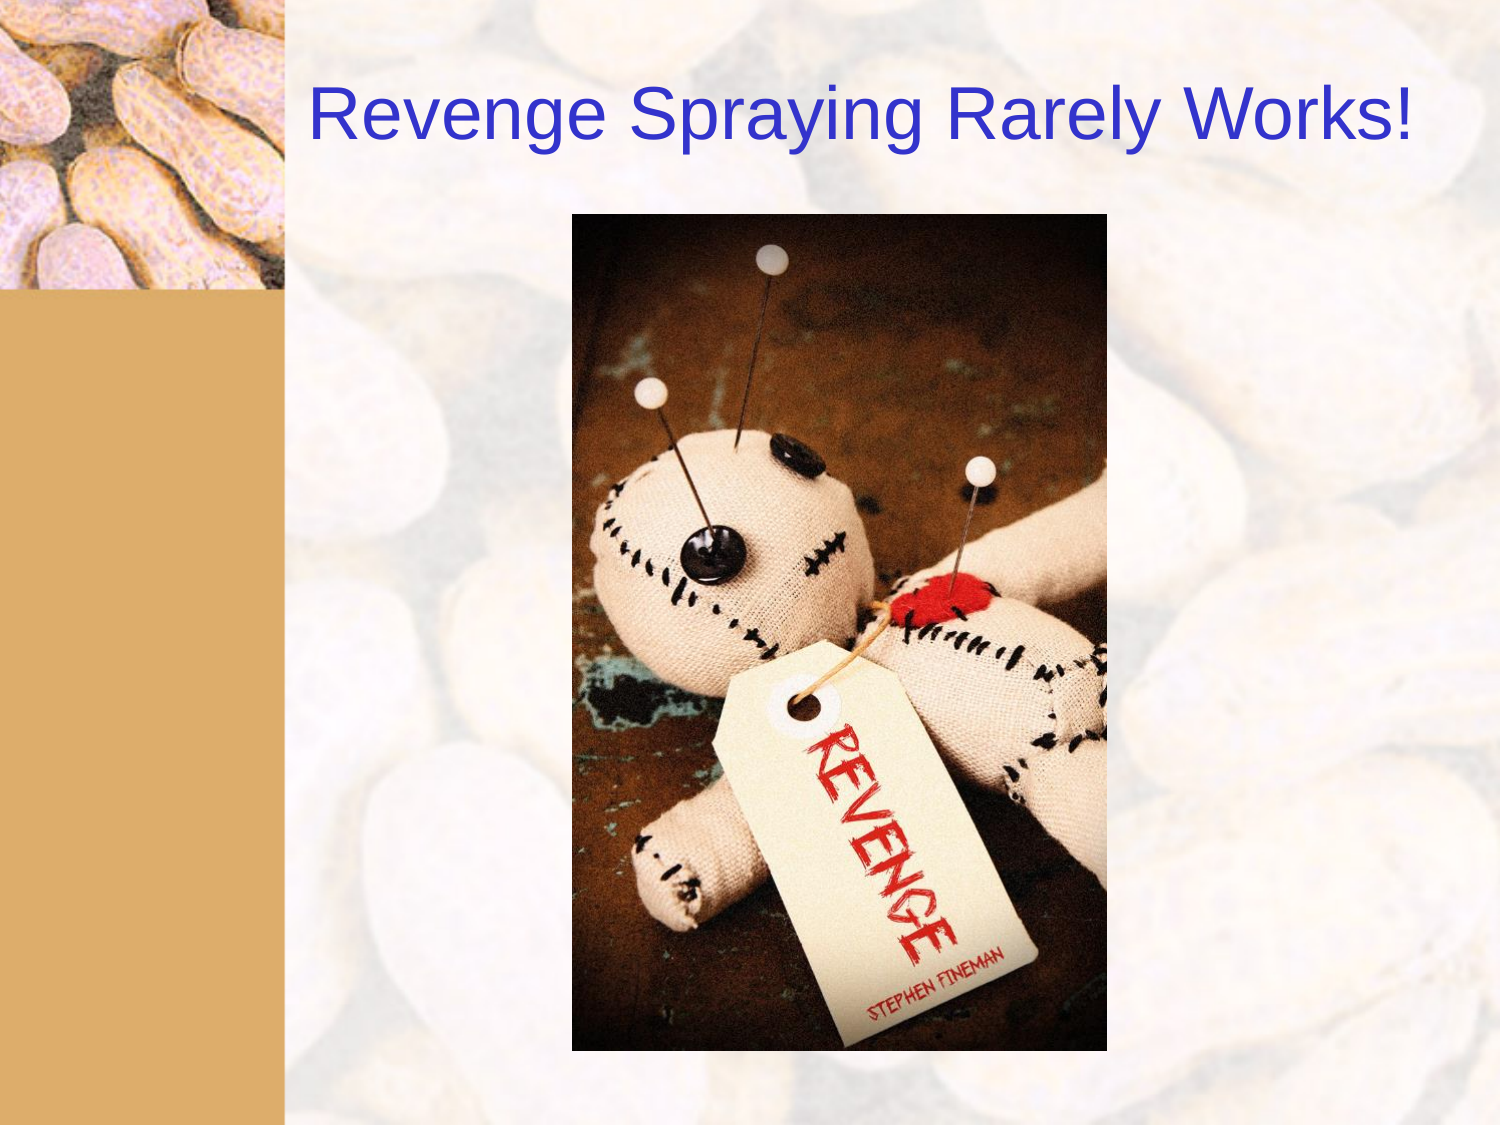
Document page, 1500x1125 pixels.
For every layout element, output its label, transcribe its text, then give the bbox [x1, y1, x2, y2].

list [571, 214, 1107, 1051]
picture [0, 0, 1500, 1125]
title Revenge Spraying Rarely Works! [292, 15, 1489, 204]
